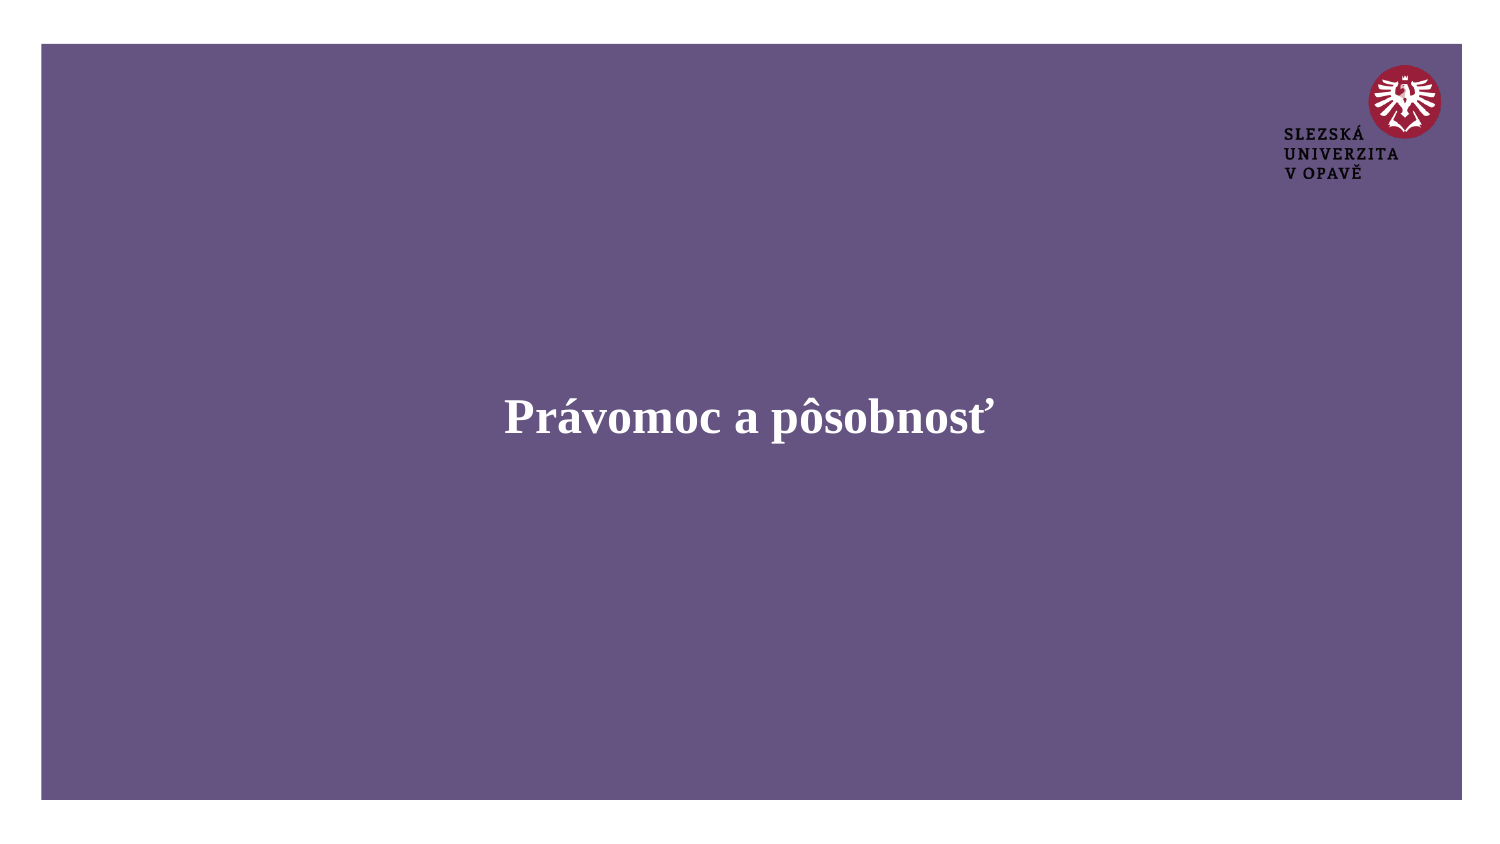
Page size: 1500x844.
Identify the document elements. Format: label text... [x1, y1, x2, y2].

picture [1283, 65, 1442, 179]
text_box [39, 42, 1464, 802]
text_box Právomoc a pôsobnosť [223, 315, 1277, 588]
